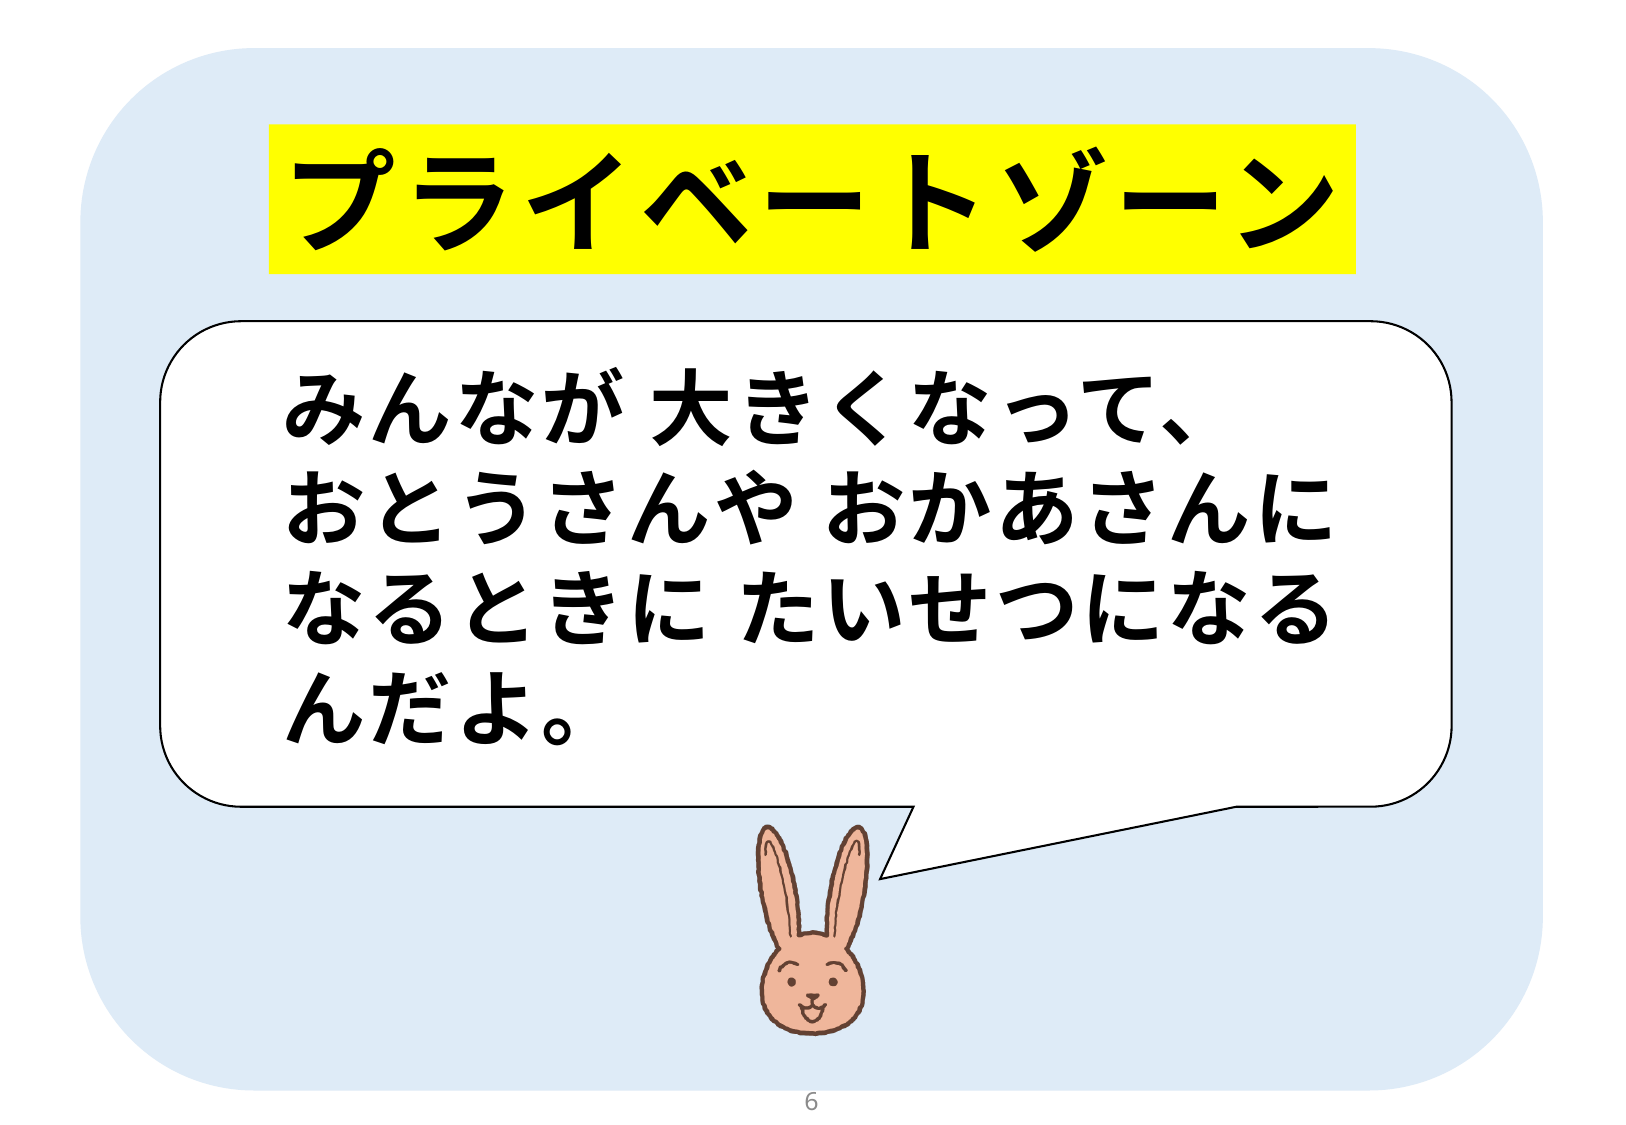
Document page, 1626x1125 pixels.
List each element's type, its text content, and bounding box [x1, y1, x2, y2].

text_box [79, 47, 1544, 1092]
text_box みんなが 大きくなって、 おとうさんや おかあさんになるときに たいせつになるんだよ。 [267, 348, 1396, 764]
picture [737, 806, 888, 1054]
text_box [159, 320, 1453, 879]
text_box プライベートゾーン [268, 124, 1356, 275]
text_box 5 [772, 1081, 850, 1123]
